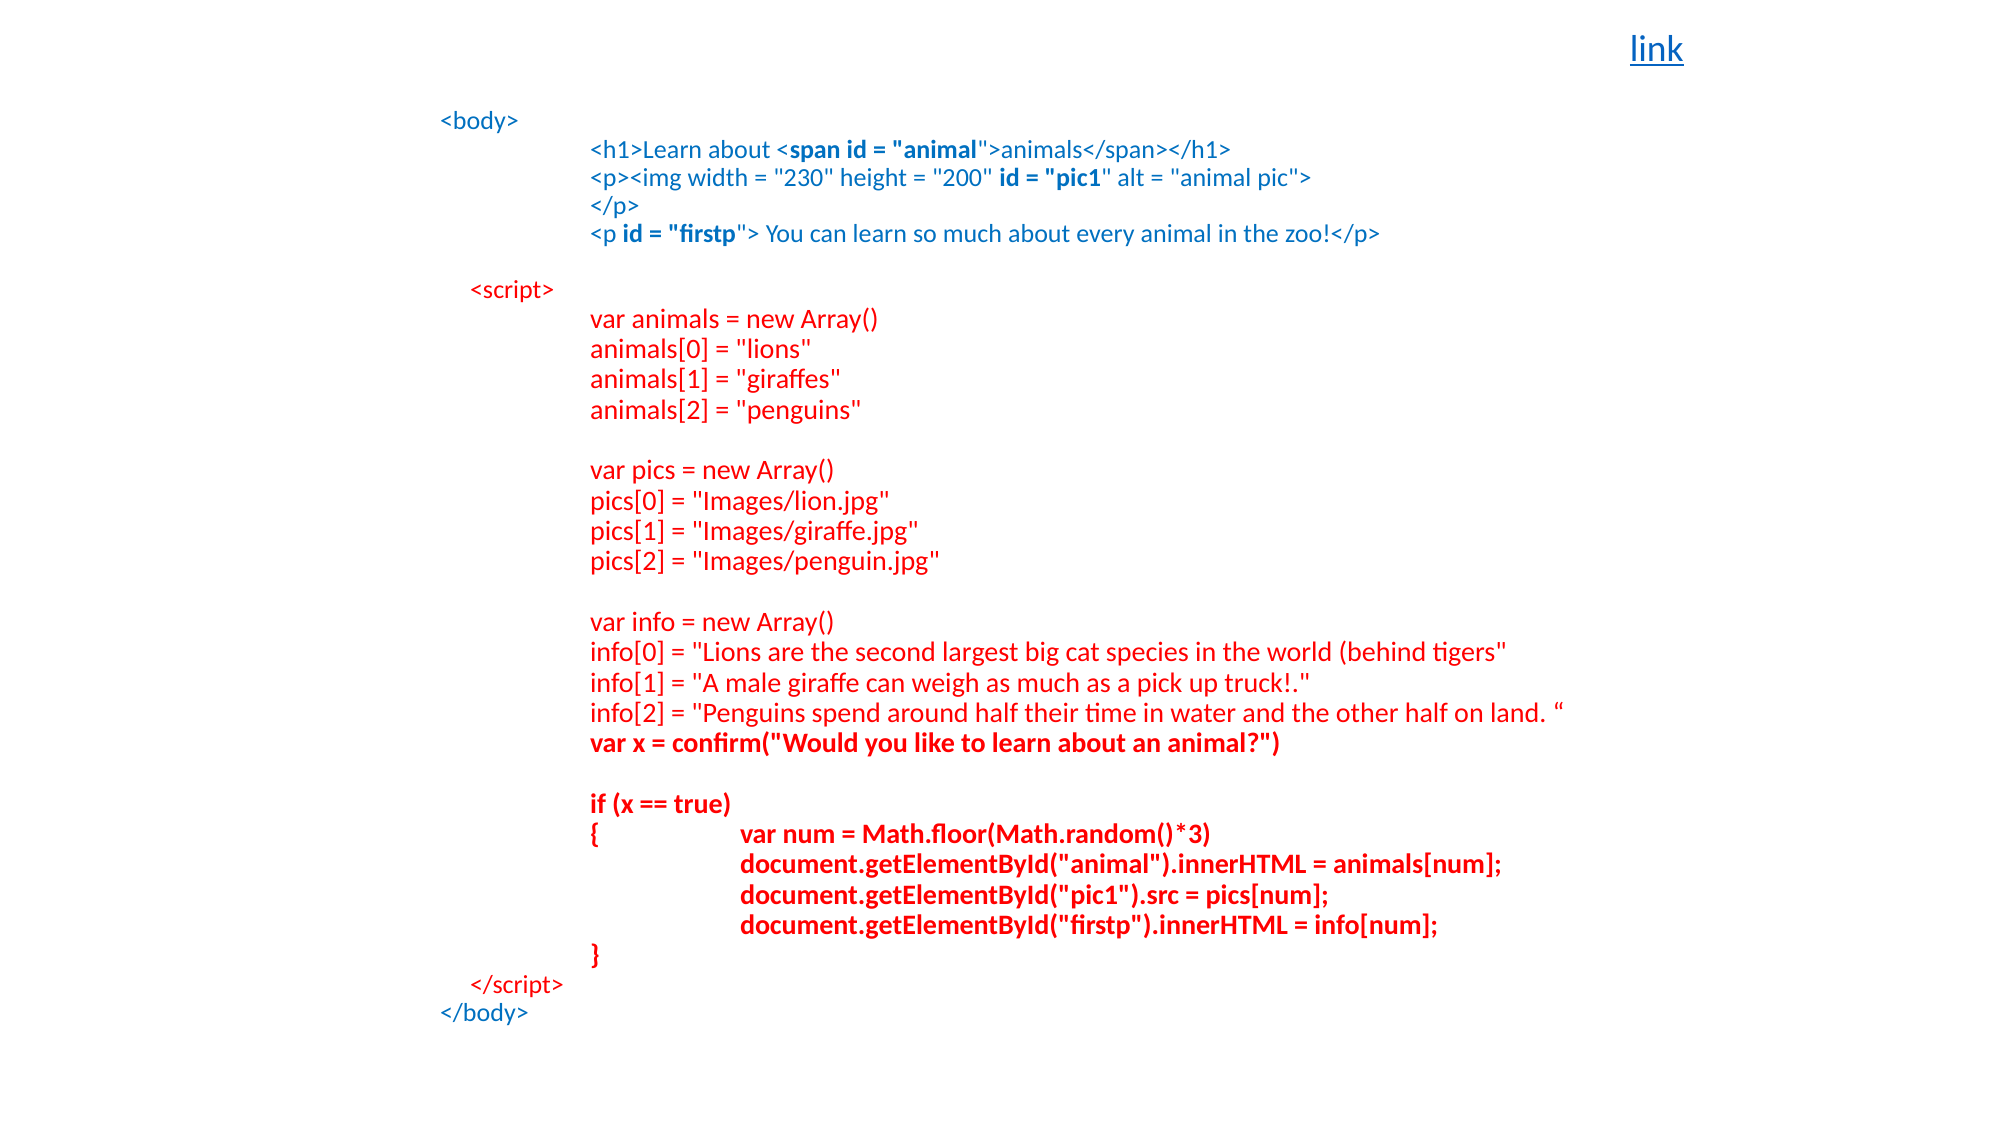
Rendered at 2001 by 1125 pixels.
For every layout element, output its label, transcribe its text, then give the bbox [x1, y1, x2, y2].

text_box link [1615, 16, 1791, 77]
list <body> <h1>Learn about <span id = "animal">animals</span></h1> <p><img width = "230" height = "200" id = "pic1" alt = "animal pic"> </p> <p id = "firstp"> You can learn so much about every animal in the zoo!</p> <script> var animals = new Array() animals[0] = "lions" animals[1] = "giraffes" animals[2] = "penguins" var pics = new Array() pics[0] = "Images/lion.jpg" pics[1] = "Images/giraffe.jpg" pics[2] = "Images/penguin.jpg" var info = new Array() info[0] = "Lions are the second largest big cat species in the world (behind tigers" info[1] = "A male giraffe can weigh as much as a pick up truck!." info[2] = "Penguins spend around half their time in water and the other half on land. “ var x = confirm("Would you like to learn about an animal?") if (x == true) { var num = Math.floor(Math.random()*3) document.getElementById("animal").innerHTML = animals[num]; document.getElementById("pic1").src = pics[num]; document.getElementById("firstp").innerHTML = info[num]; } </script> </body> [425, 99, 1725, 1125]
